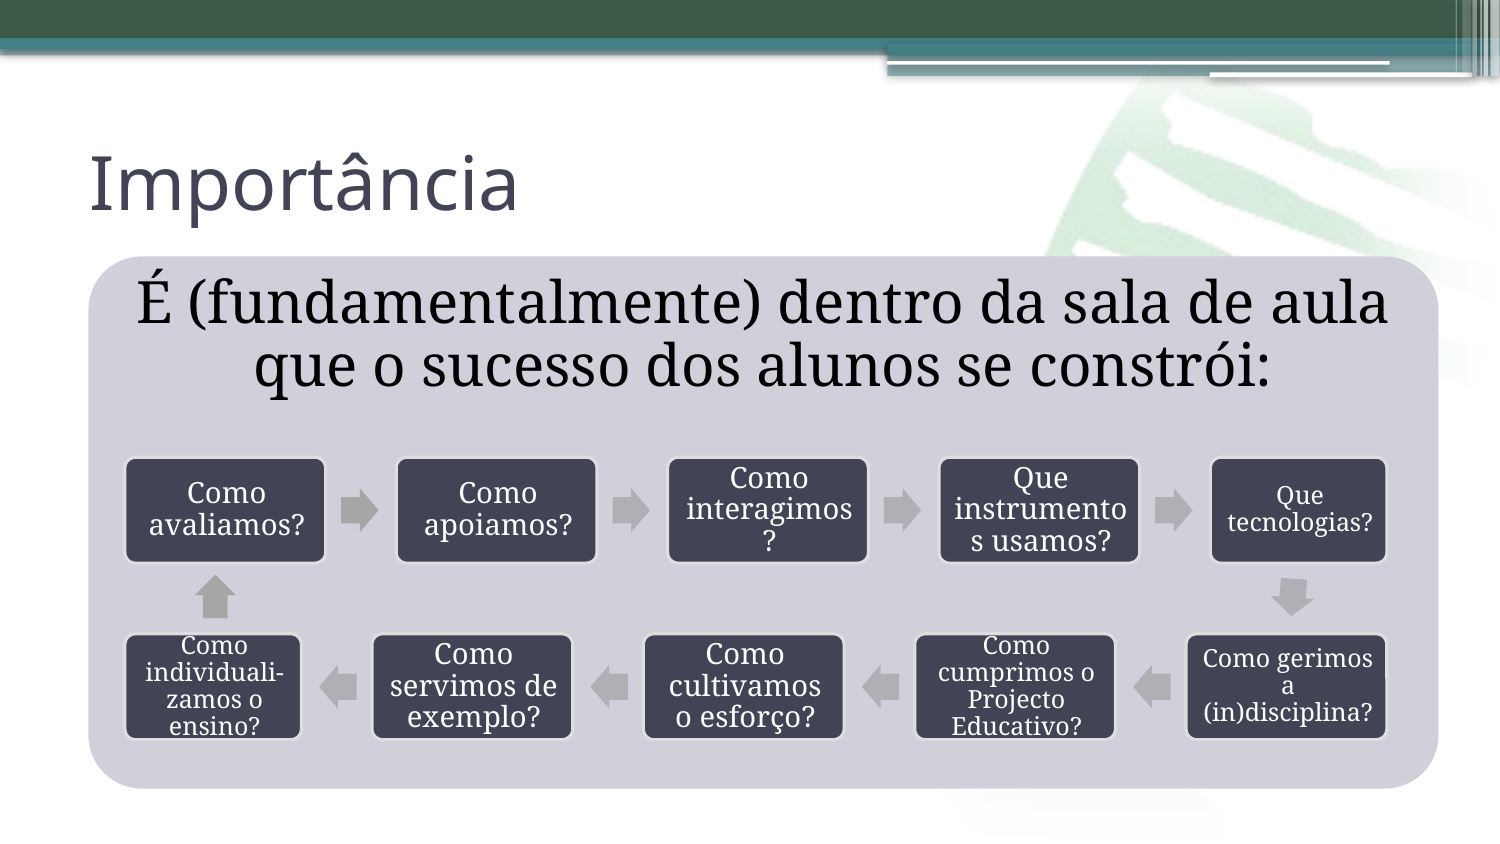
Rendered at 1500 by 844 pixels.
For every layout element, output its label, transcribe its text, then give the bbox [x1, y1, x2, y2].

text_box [123, 433, 1388, 764]
title Importância [75, 114, 1425, 246]
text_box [193, 576, 238, 617]
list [88, 256, 1439, 789]
